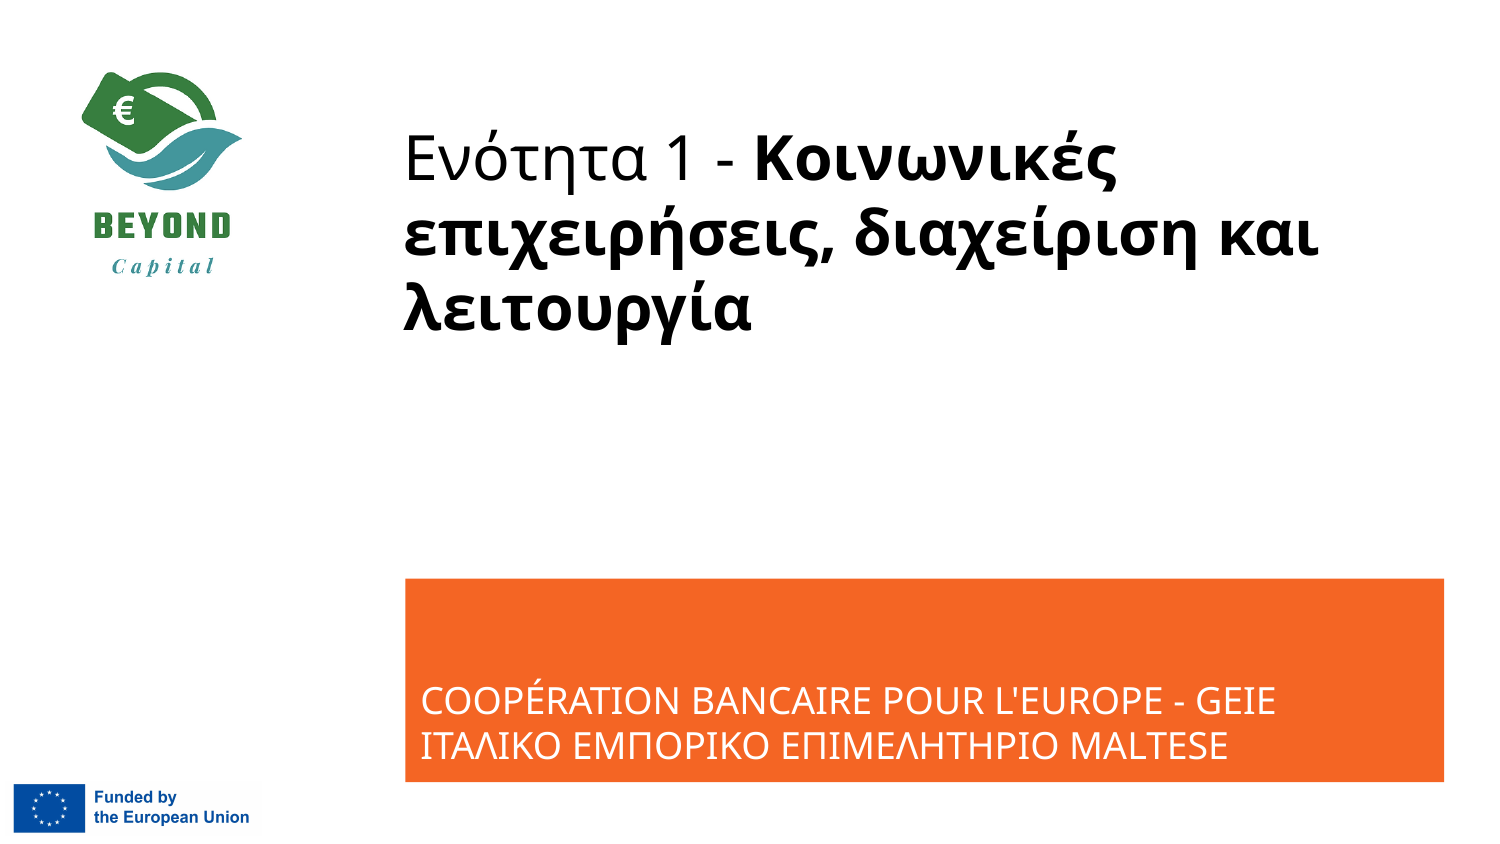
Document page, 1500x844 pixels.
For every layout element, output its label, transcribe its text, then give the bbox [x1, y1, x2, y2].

picture [5, 781, 262, 836]
subtitle COOPÉRATION BANCAIRE POUR L'EUROPE - GEIE ΙΤΑΛΙΚΟ ΕΜΠΟΡΙΚΟ ΕΠΙΜΕΛΗΤΗΡΙΟ MALTESE [405, 578, 1445, 783]
picture [14, 25, 310, 305]
title Ενότητα 1 - Κοινωνικές επιχειρήσεις, διαχείριση και λειτουργία [389, 103, 1428, 448]
